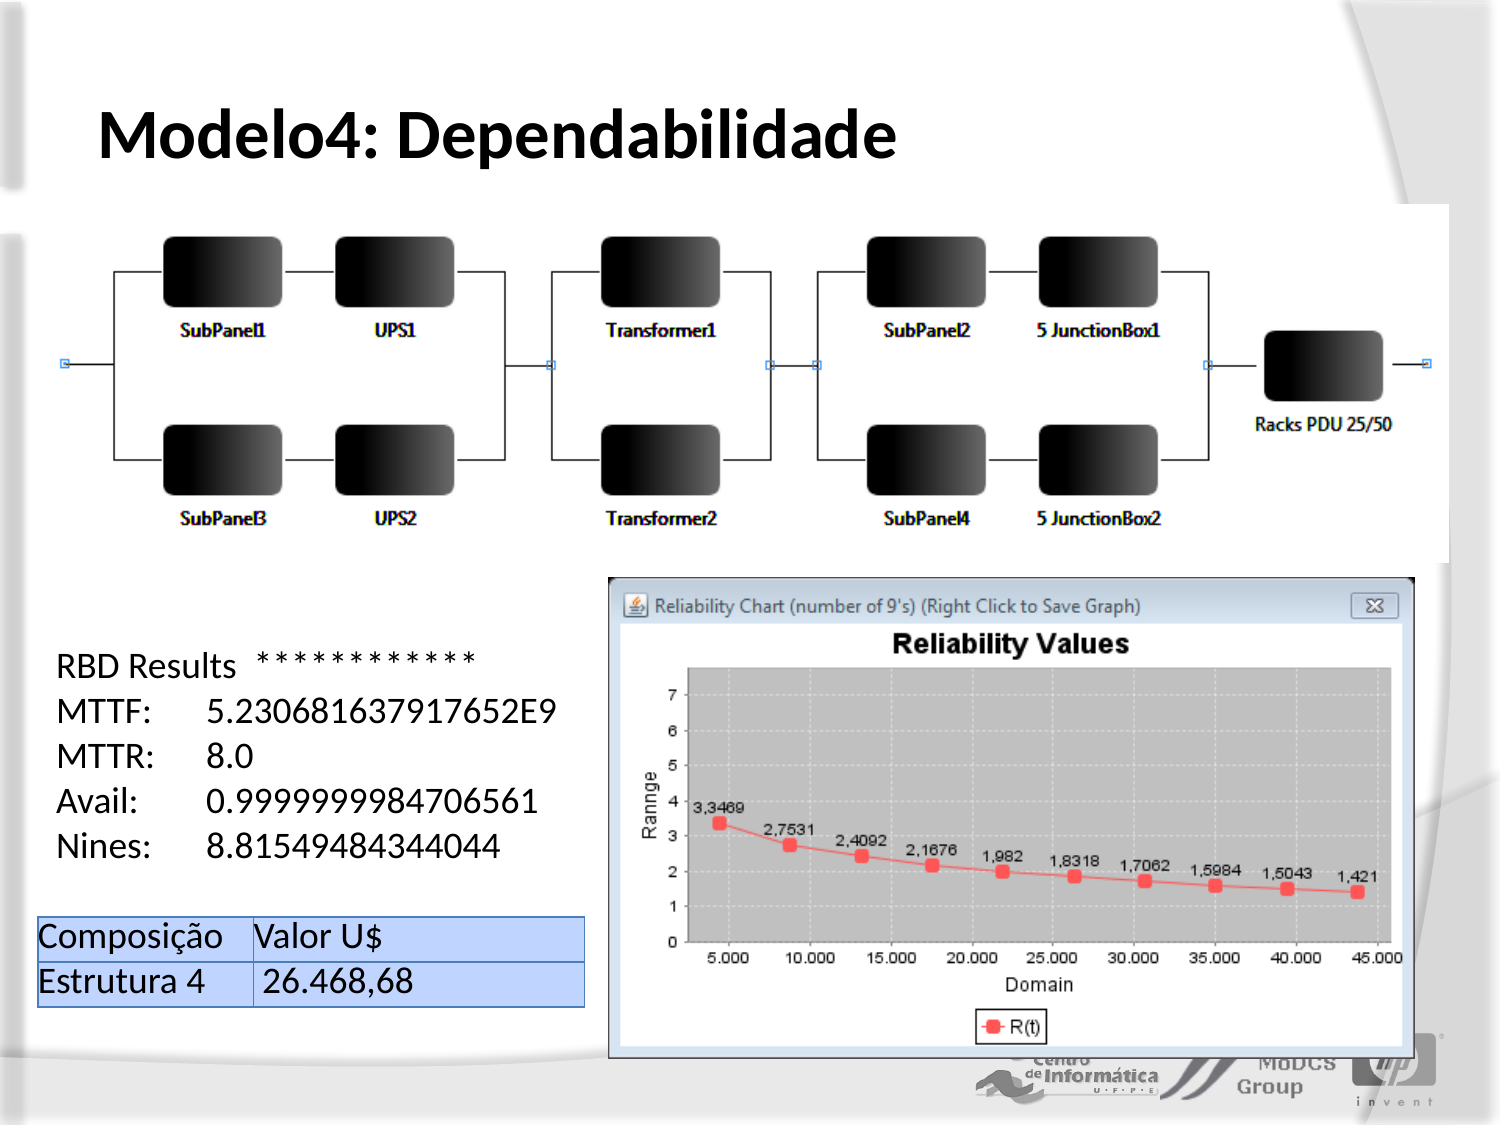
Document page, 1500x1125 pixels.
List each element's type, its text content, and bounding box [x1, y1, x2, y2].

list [607, 576, 1415, 1059]
table_cell Estrutura 4 [39, 963, 253, 1006]
text_box RBD Results ************ MTTF: 5.230681637917652E9 MTTR: 8.0 Avail: 0.9999999984706561 Nines: 8.81549484344044 [41, 633, 585, 874]
title Modelo4: Dependabilidade [82, 30, 1444, 181]
table_header Composição [39, 918, 253, 961]
table_cell 26.468,68 [254, 963, 584, 1006]
picture [51, 204, 1449, 563]
table_header Valor U$ [254, 918, 584, 961]
